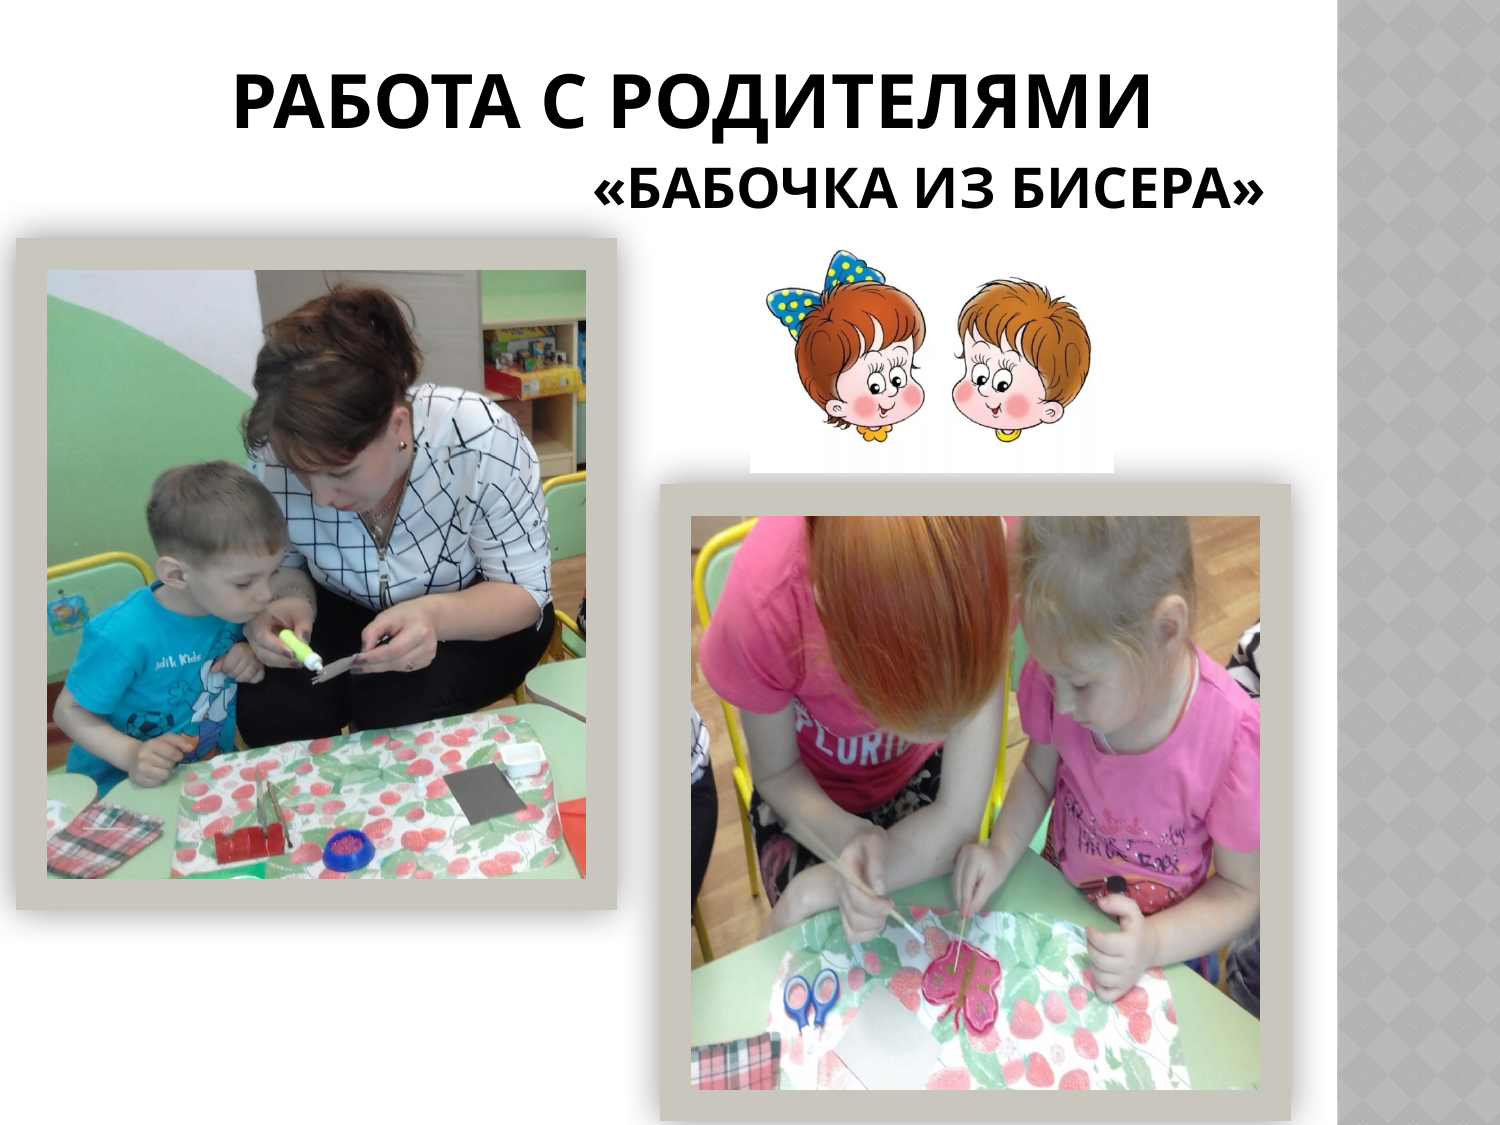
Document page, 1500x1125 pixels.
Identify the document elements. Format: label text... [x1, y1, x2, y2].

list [690, 515, 1261, 1091]
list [46, 269, 587, 880]
picture [749, 222, 1114, 474]
title Работа с родителями «Бабочка из бисера» [82, 46, 1325, 317]
